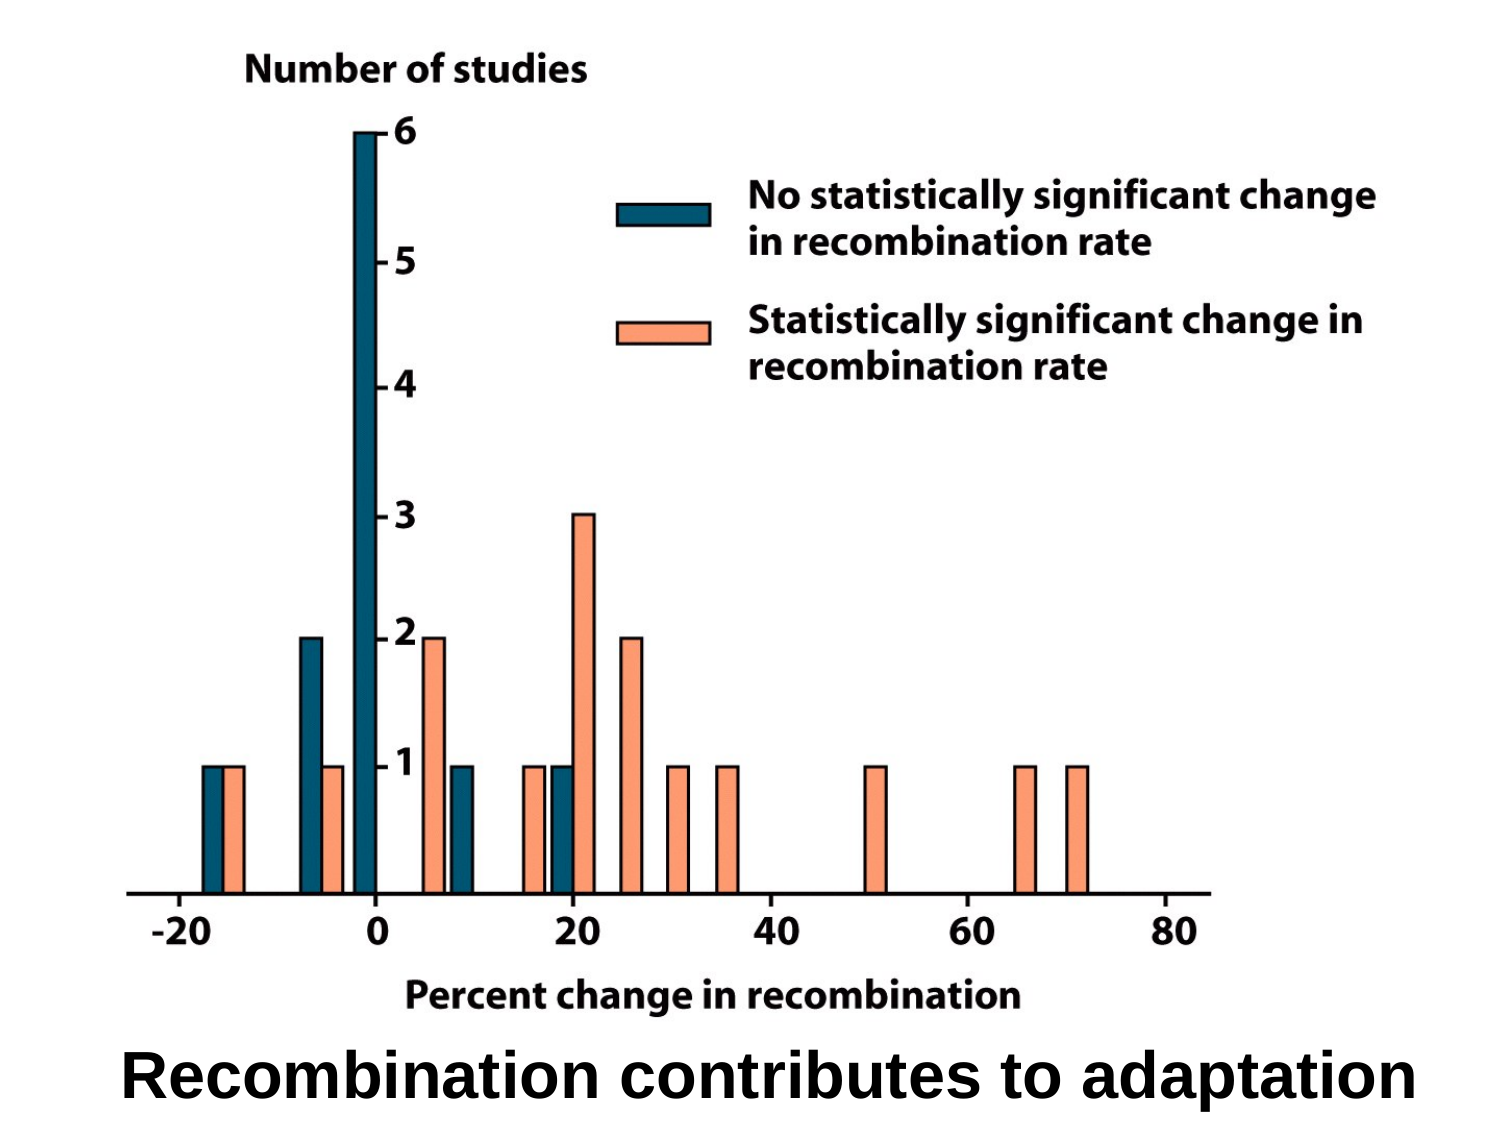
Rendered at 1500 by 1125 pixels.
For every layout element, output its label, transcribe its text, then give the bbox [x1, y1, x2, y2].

text_box Recombination contributes to adaptation [105, 1024, 1435, 1119]
picture [116, 37, 1387, 1088]
